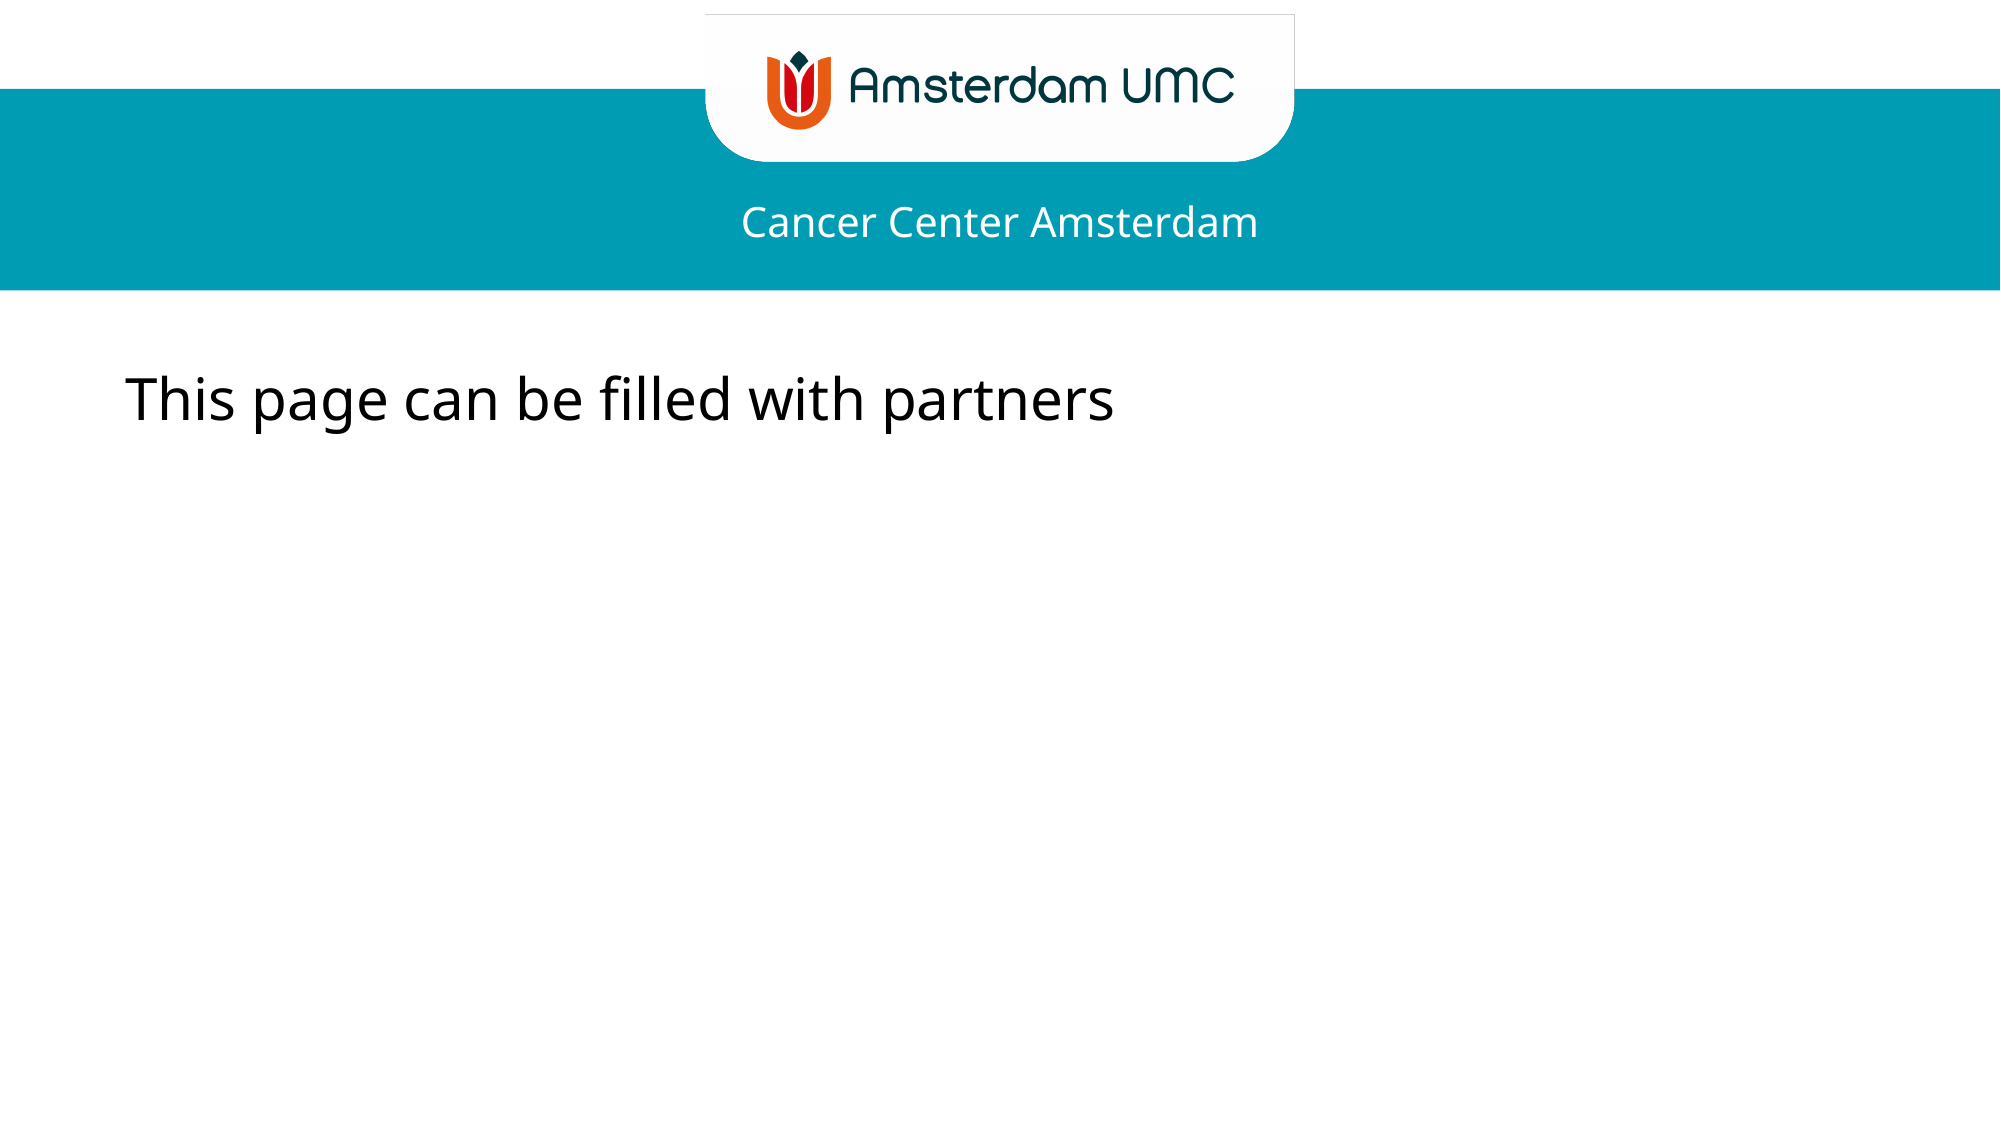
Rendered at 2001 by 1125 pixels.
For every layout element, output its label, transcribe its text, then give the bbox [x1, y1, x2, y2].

text_box This page can be filled with partners [110, 362, 1873, 1014]
picture [705, 0, 1295, 164]
